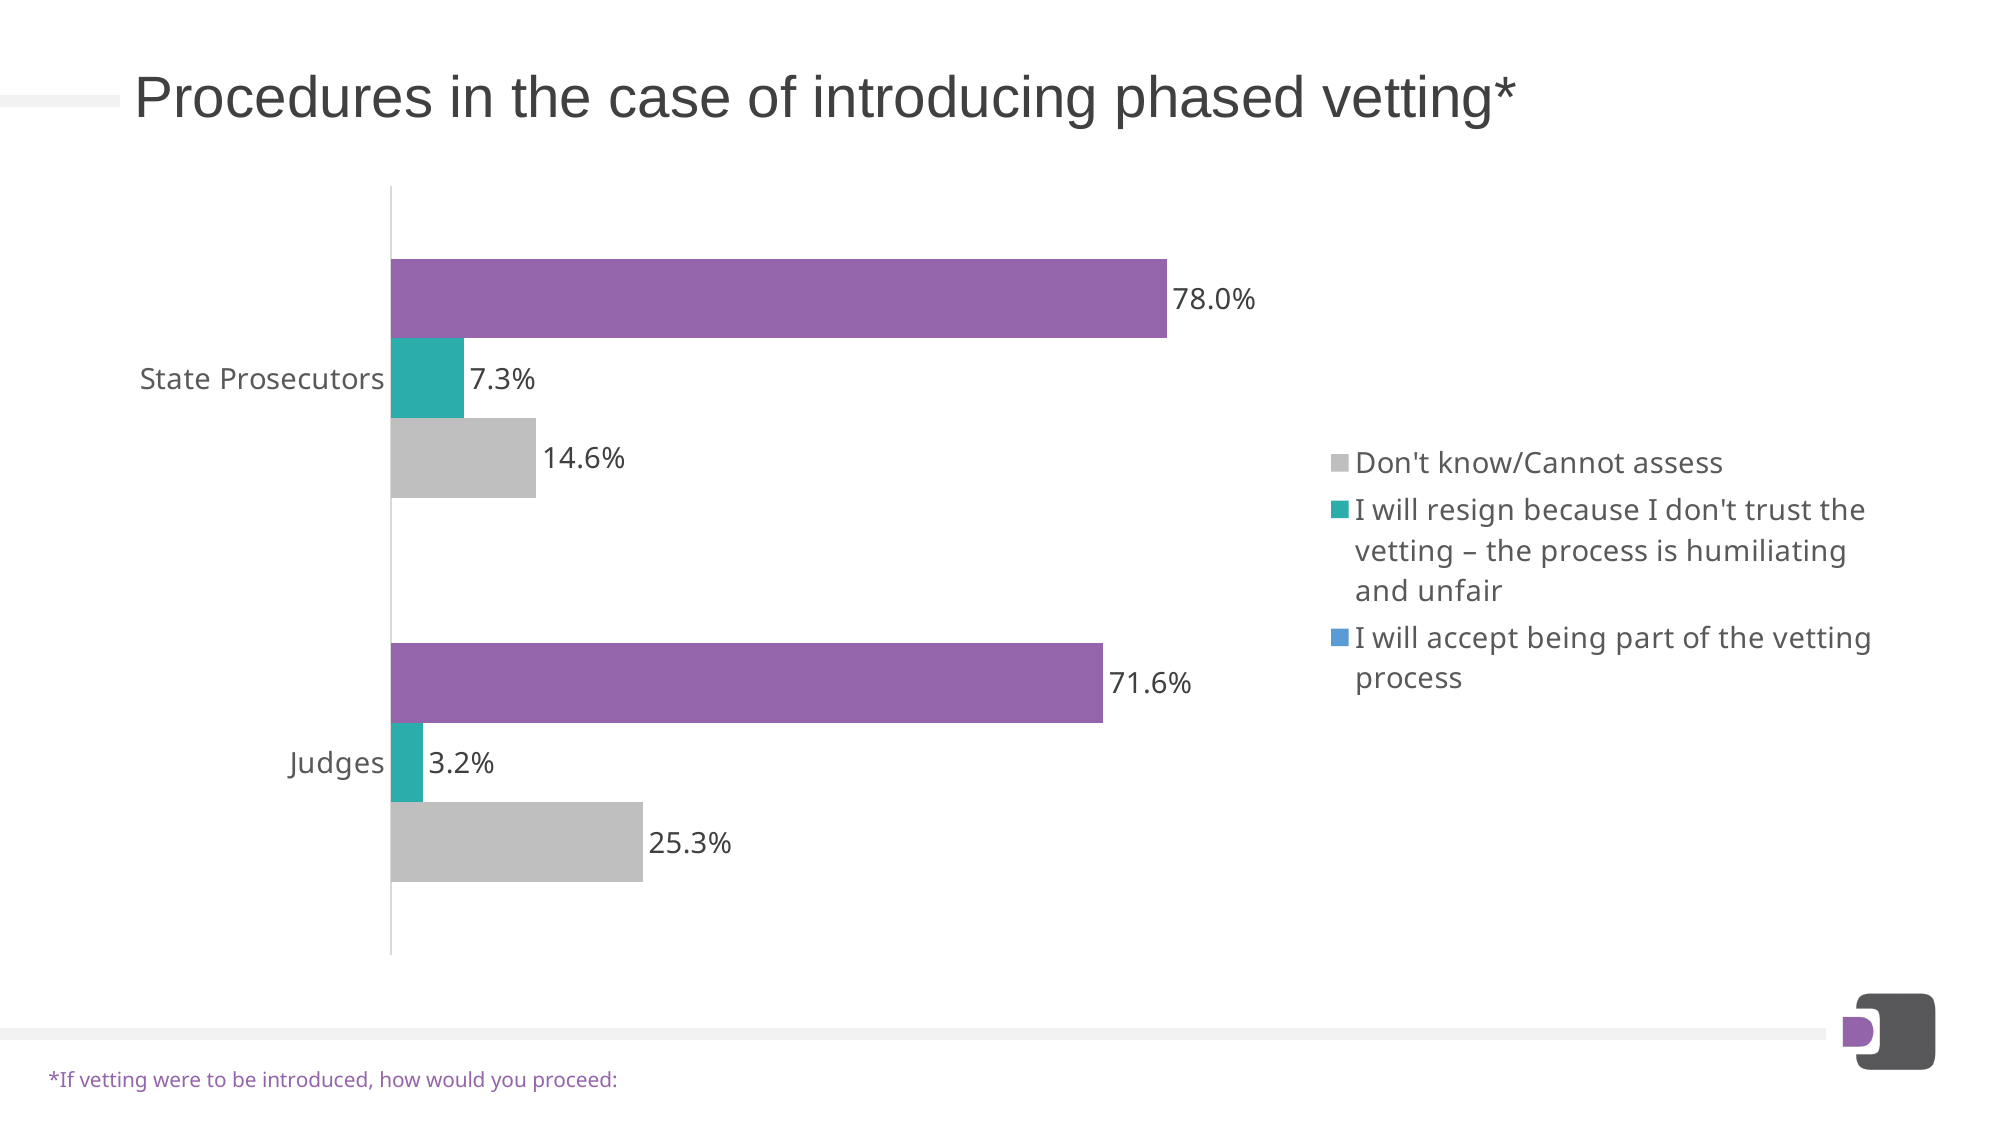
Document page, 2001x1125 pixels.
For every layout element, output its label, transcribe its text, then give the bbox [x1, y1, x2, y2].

chart [103, 169, 1897, 971]
picture [1830, 967, 1944, 1101]
text_box *If vetting were to be introduced, how would you proceed: [33, 1059, 1540, 1100]
text_box Procedures in the case of introducing phased vetting* [119, 32, 1944, 165]
